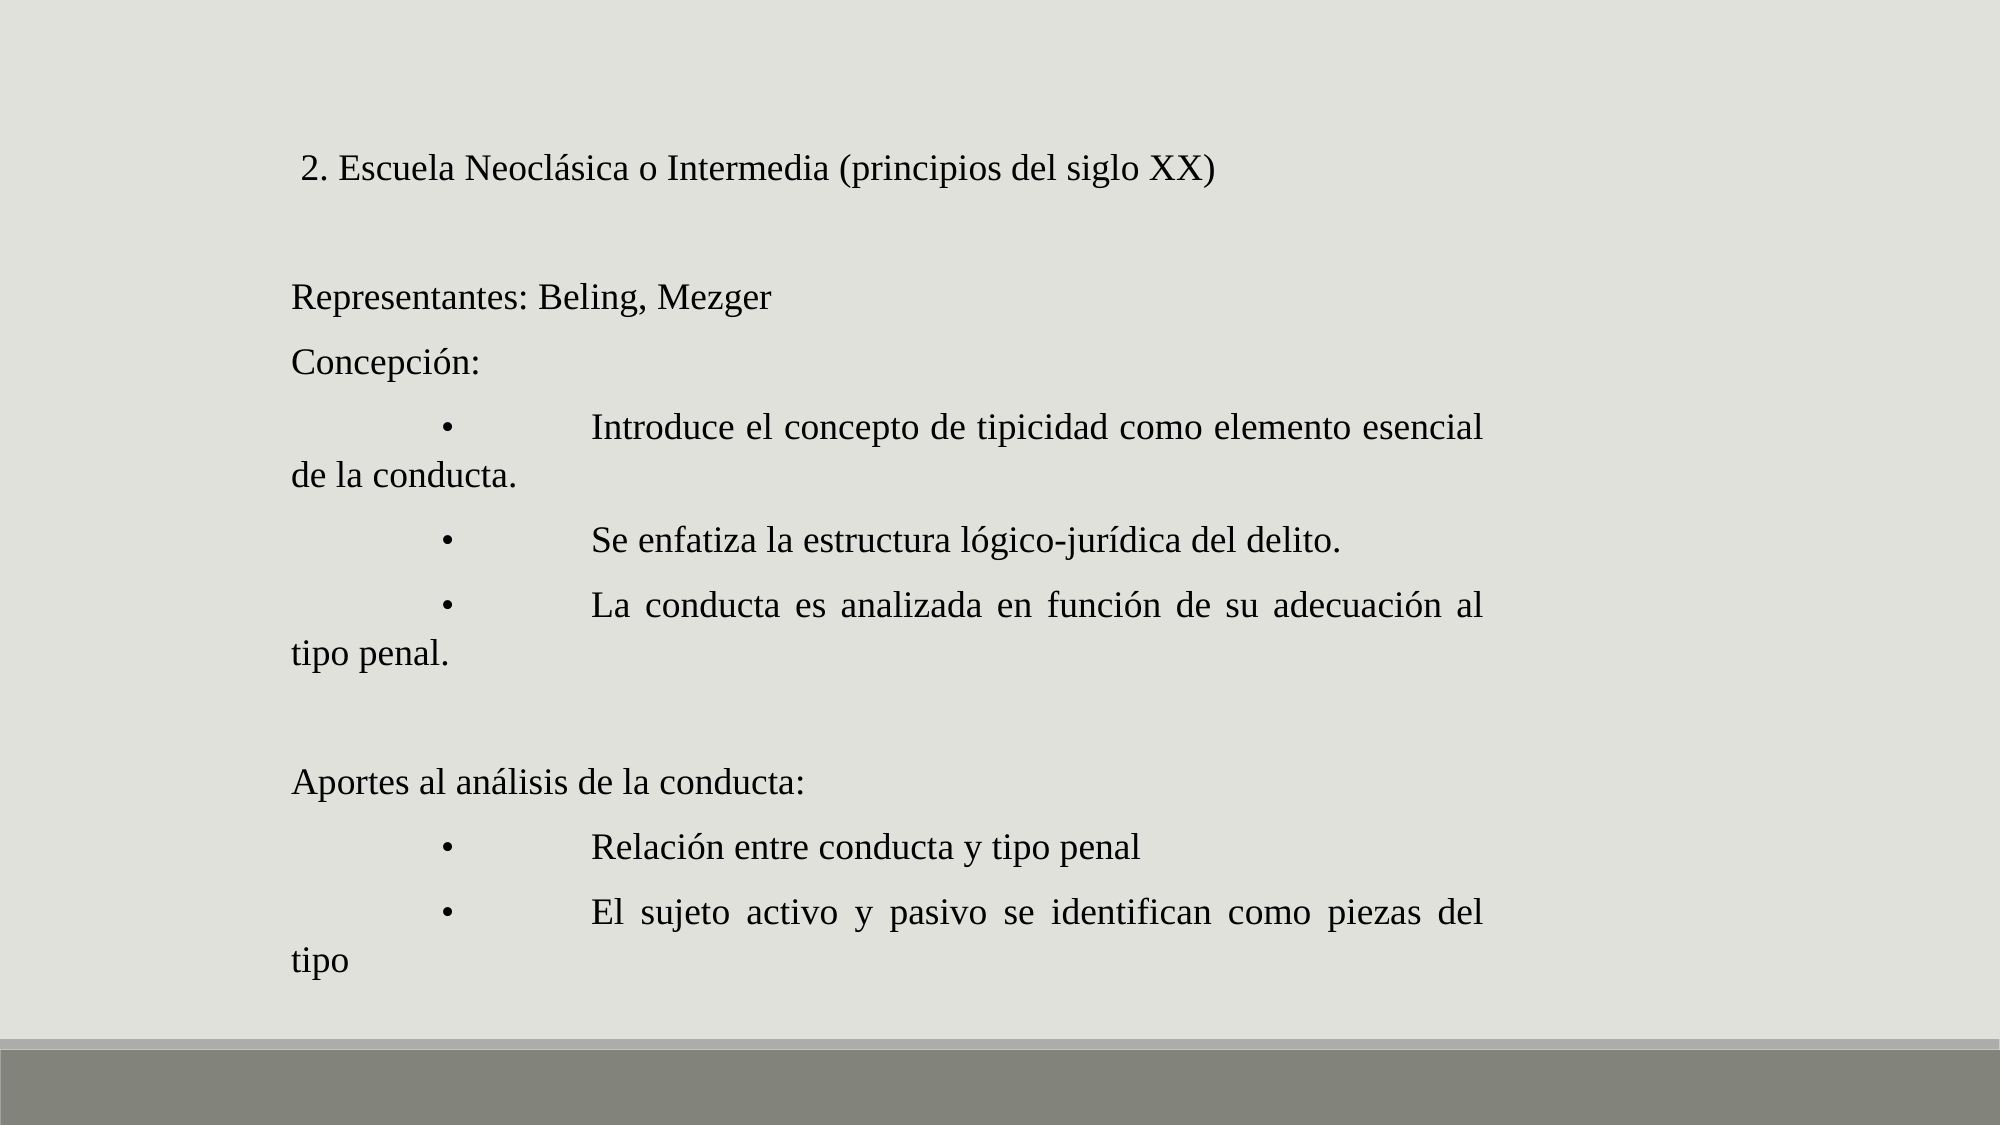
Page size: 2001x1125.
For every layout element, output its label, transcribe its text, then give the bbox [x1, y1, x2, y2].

text_box 2. Escuela Neoclásica o Intermedia (principios del siglo XX) Representantes: Beling, Mezger Concepción: • Introduce el concepto de tipicidad como elemento esencial de la conducta. • Se enfatiza la estructura lógico-jurídica del delito. • La conducta es analizada en función de su adecuación al tipo penal. Aportes al análisis de la conducta: • Relación entre conducta y tipo penal • El sujeto activo y pasivo se identifican como piezas del tipo [276, 132, 1500, 988]
